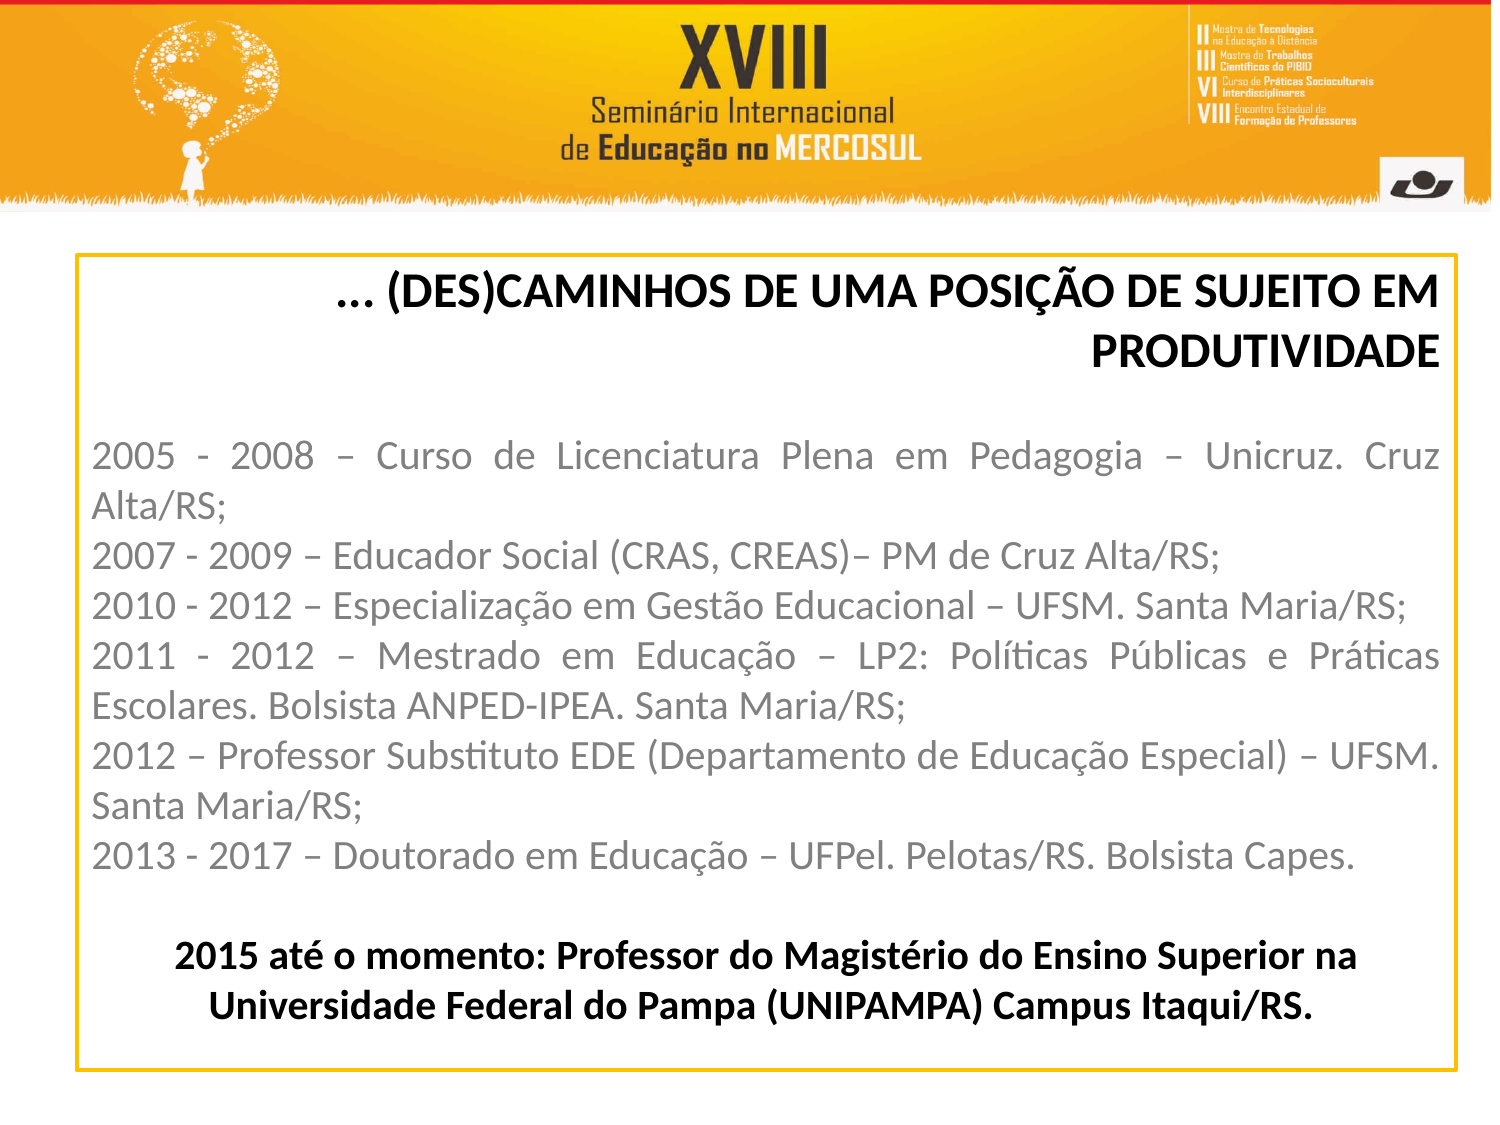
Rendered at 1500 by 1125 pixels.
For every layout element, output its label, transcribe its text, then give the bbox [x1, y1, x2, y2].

picture [0, 0, 1492, 213]
text_box ... (DES)CAMINHOS DE UMA POSIÇÃO DE SUJEITO EM PRODUTIVIDADE 2005 - 2008 – Curso de Licenciatura Plena em Pedagogia – Unicruz. Cruz Alta/RS; 2007 - 2009 – Educador Social (CRAS, CREAS)– PM de Cruz Alta/RS; 2010 - 2012 – Especialização em Gestão Educacional – UFSM. Santa Maria/RS; 2011 - 2012 – Mestrado em Educação – LP2: Políticas Públicas e Práticas Escolares. Bolsista ANPED-IPEA. Santa Maria/RS; 2012 – Professor Substituto EDE (Departamento de Educação Especial) – UFSM. Santa Maria/RS; 2013 - 2017 – Doutorado em Educação – UFPel. Pelotas/RS. Bolsista Capes. 2015 até o momento: Professor do Magistério do Ensino Superior na Universidade Federal do Pampa (UNIPAMPA) Campus Itaqui/RS. [75, 253, 1458, 1072]
